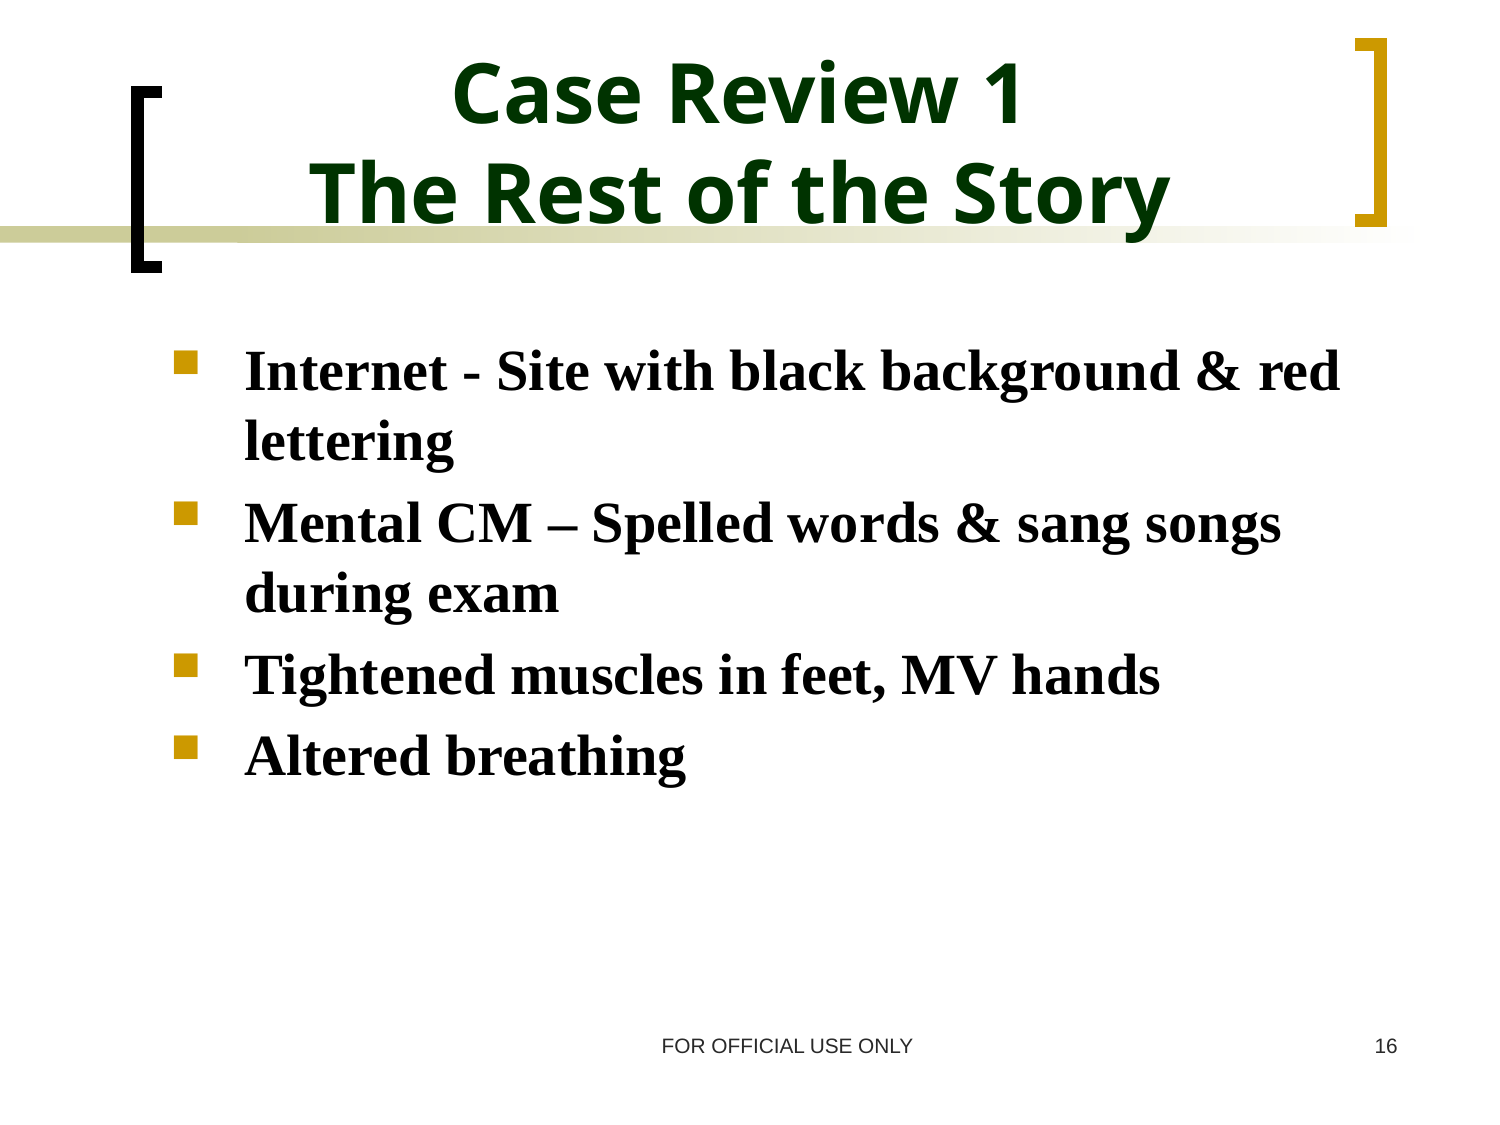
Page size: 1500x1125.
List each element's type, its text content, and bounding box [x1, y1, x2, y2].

slide_number 16 [1099, 1024, 1413, 1101]
list Internet - Site with black background & red lettering Mental CM – Spelled words & sang songs during exam Tightened muscles in feet, MV hands Altered breathing [155, 324, 1413, 1000]
title Case Review 1 The Rest of the Story [152, 15, 1328, 248]
footer FOR OFFICIAL USE ONLY [549, 1024, 1026, 1101]
